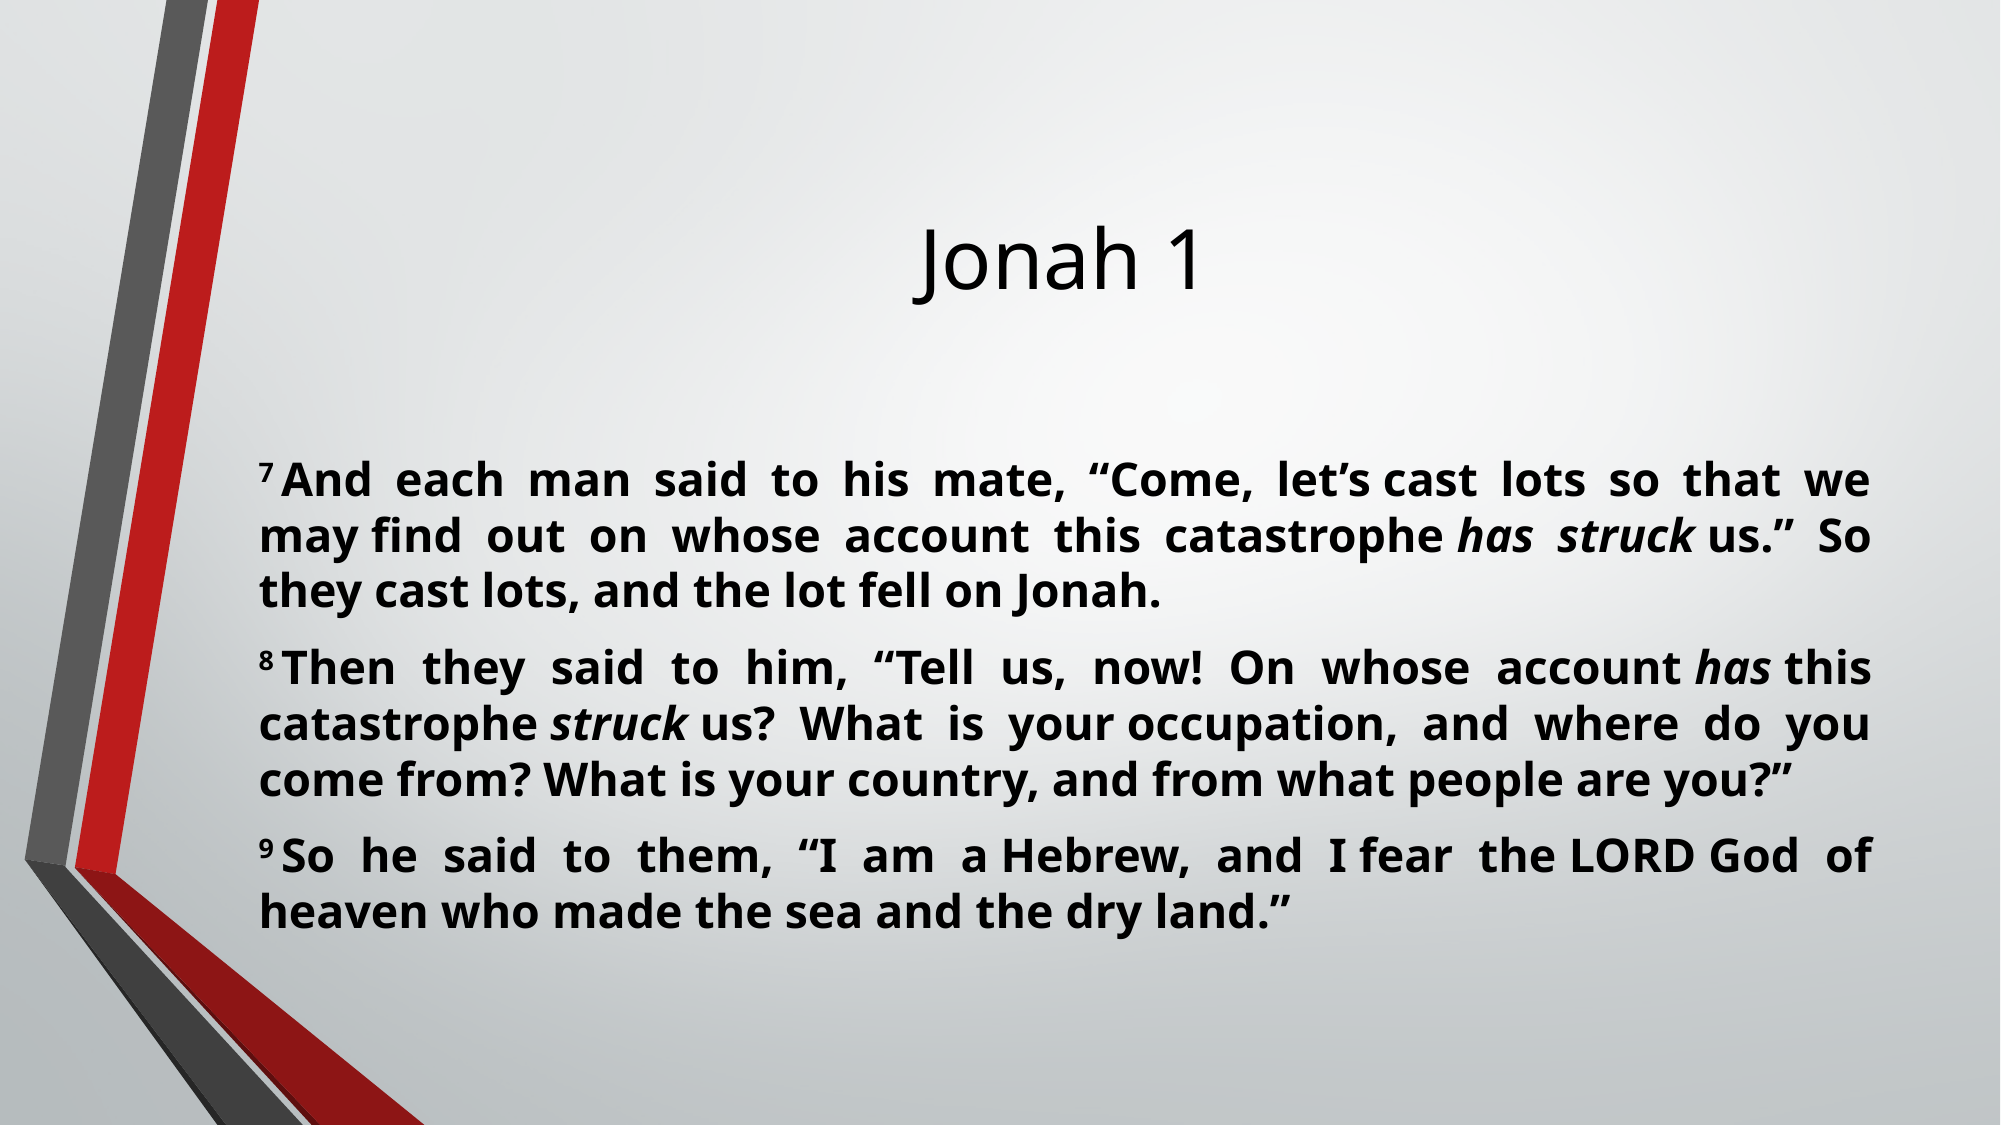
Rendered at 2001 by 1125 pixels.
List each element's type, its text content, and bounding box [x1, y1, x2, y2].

list 7 And each man said to his mate, “Come, let’s cast lots so that we may find out on whose account this catastrophe has struck us.” So they cast lots, and the lot fell on Jonah. 8 Then they said to him, “Tell us, now! On whose account has this catastrophe struck us? What is your occupation, and where do you come from? What is your country, and from what people are you?” 9 So he said to them, “I am a Hebrew, and I fear the Lord God of heaven who made the sea and the dry land.” [243, 437, 1887, 950]
title Jonah 1 [243, 112, 1887, 400]
